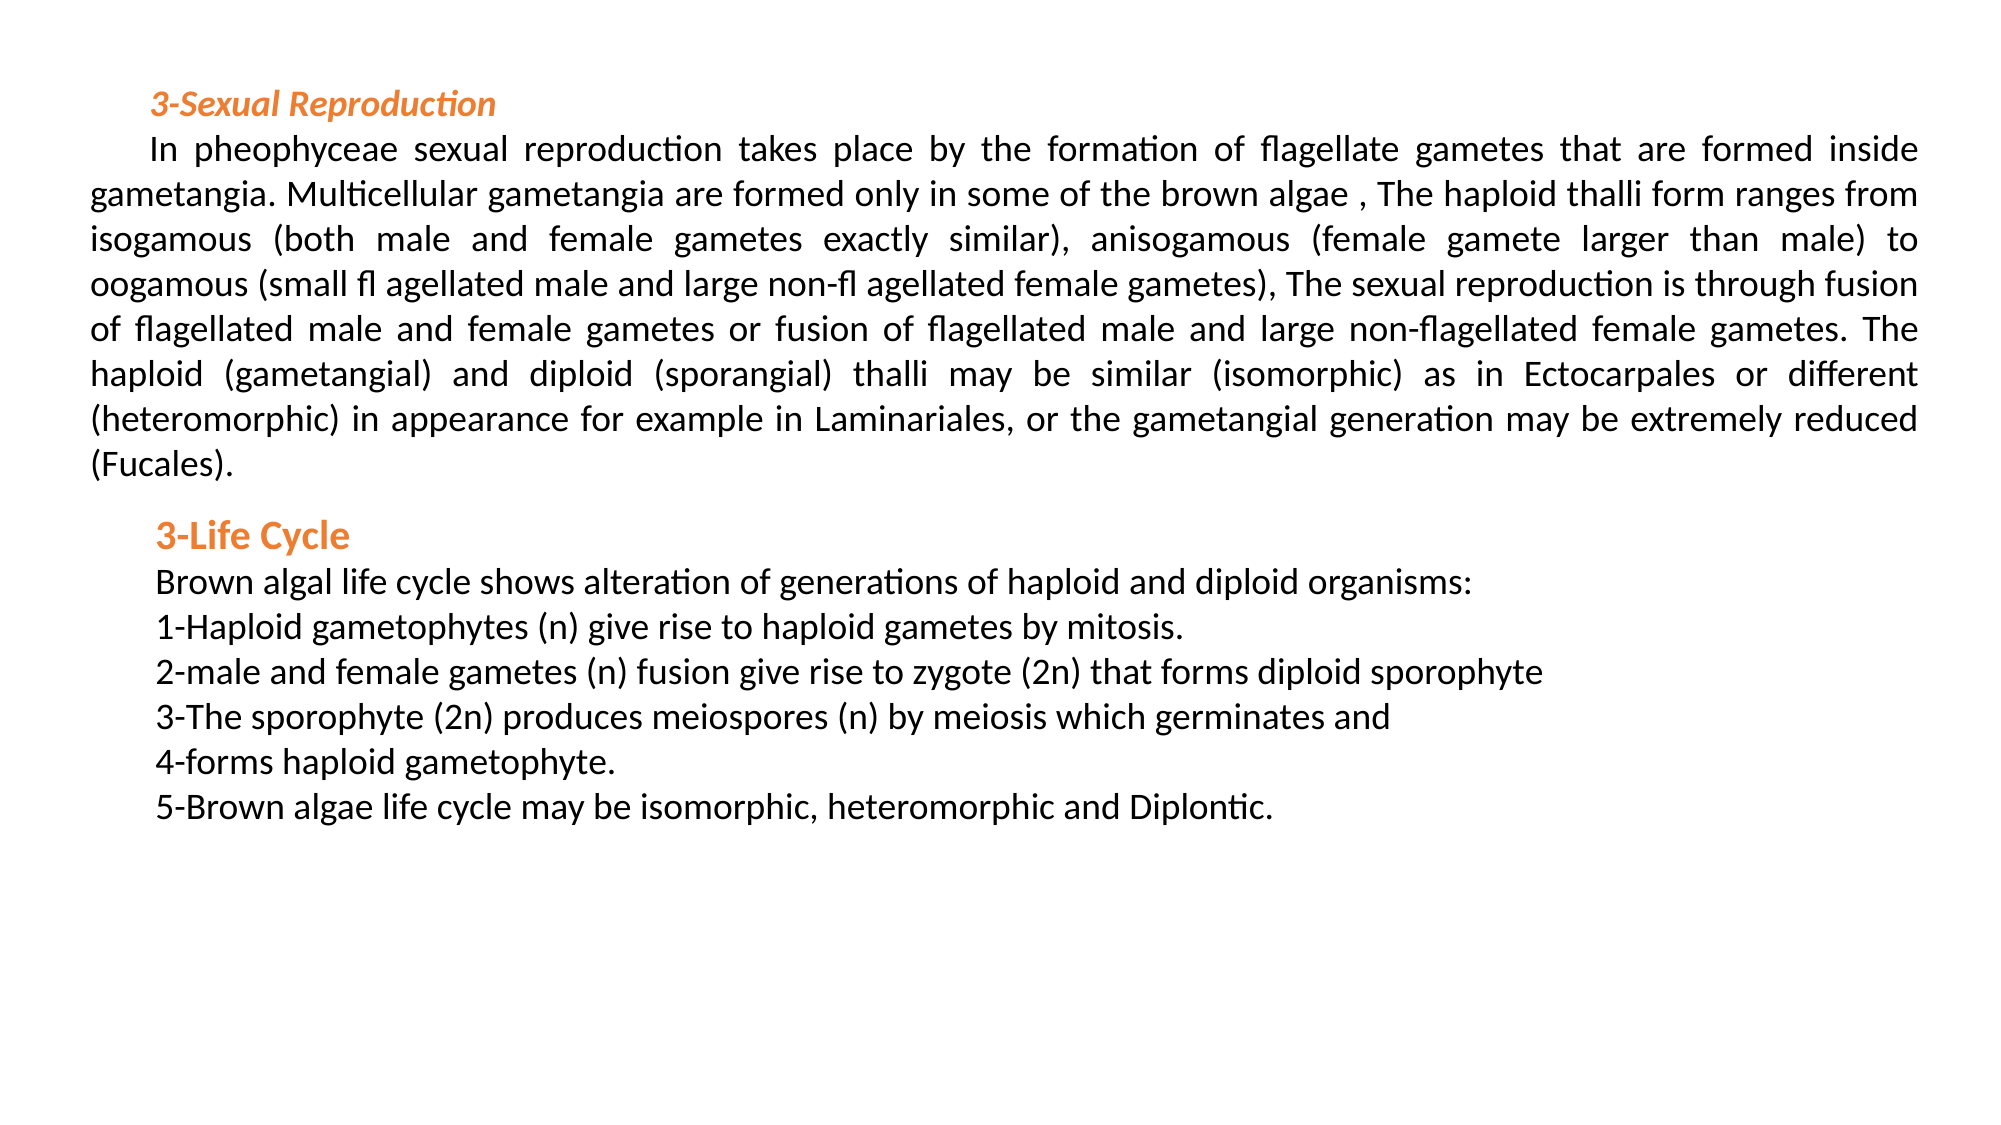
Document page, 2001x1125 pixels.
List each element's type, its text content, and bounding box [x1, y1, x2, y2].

list 3-Sexual Reproduction In pheophyceae sexual reproduction takes place by the formation of flagellate gametes that are formed inside gametangia. Multicellular gametangia are formed only in some of the brown algae , The haploid thalli form ranges from isogamous (both male and female gametes exactly similar), anisogamous (female gamete larger than male) to oogamous (small fl agellated male and large non-fl agellated female gametes), The sexual reproduction is through fusion of flagellated male and female gametes or fusion of flagellated male and large non-flagellated female gametes. The haploid (gametangial) and diploid (sporangial) thalli may be similar (isomorphic) as in Ectocarpales or different (heteromorphic) in appearance for example in Laminariales, or the gametangial generation may be extremely reduced (Fucales). [75, 67, 1936, 504]
text_box 3-Life Cycle Brown algal life cycle shows alteration of generations of haploid and diploid organisms: 1-Haploid gametophytes (n) give rise to haploid gametes by mitosis. 2-male and female gametes (n) fusion give rise to zygote (2n) that forms diploid sporophyte 3-The sporophyte (2n) produces meiospores (n) by meiosis which germinates and 4-forms haploid gametophyte. 5-Brown algae life cycle may be isomorphic, heteromorphic and Diplontic. [81, 500, 1946, 835]
